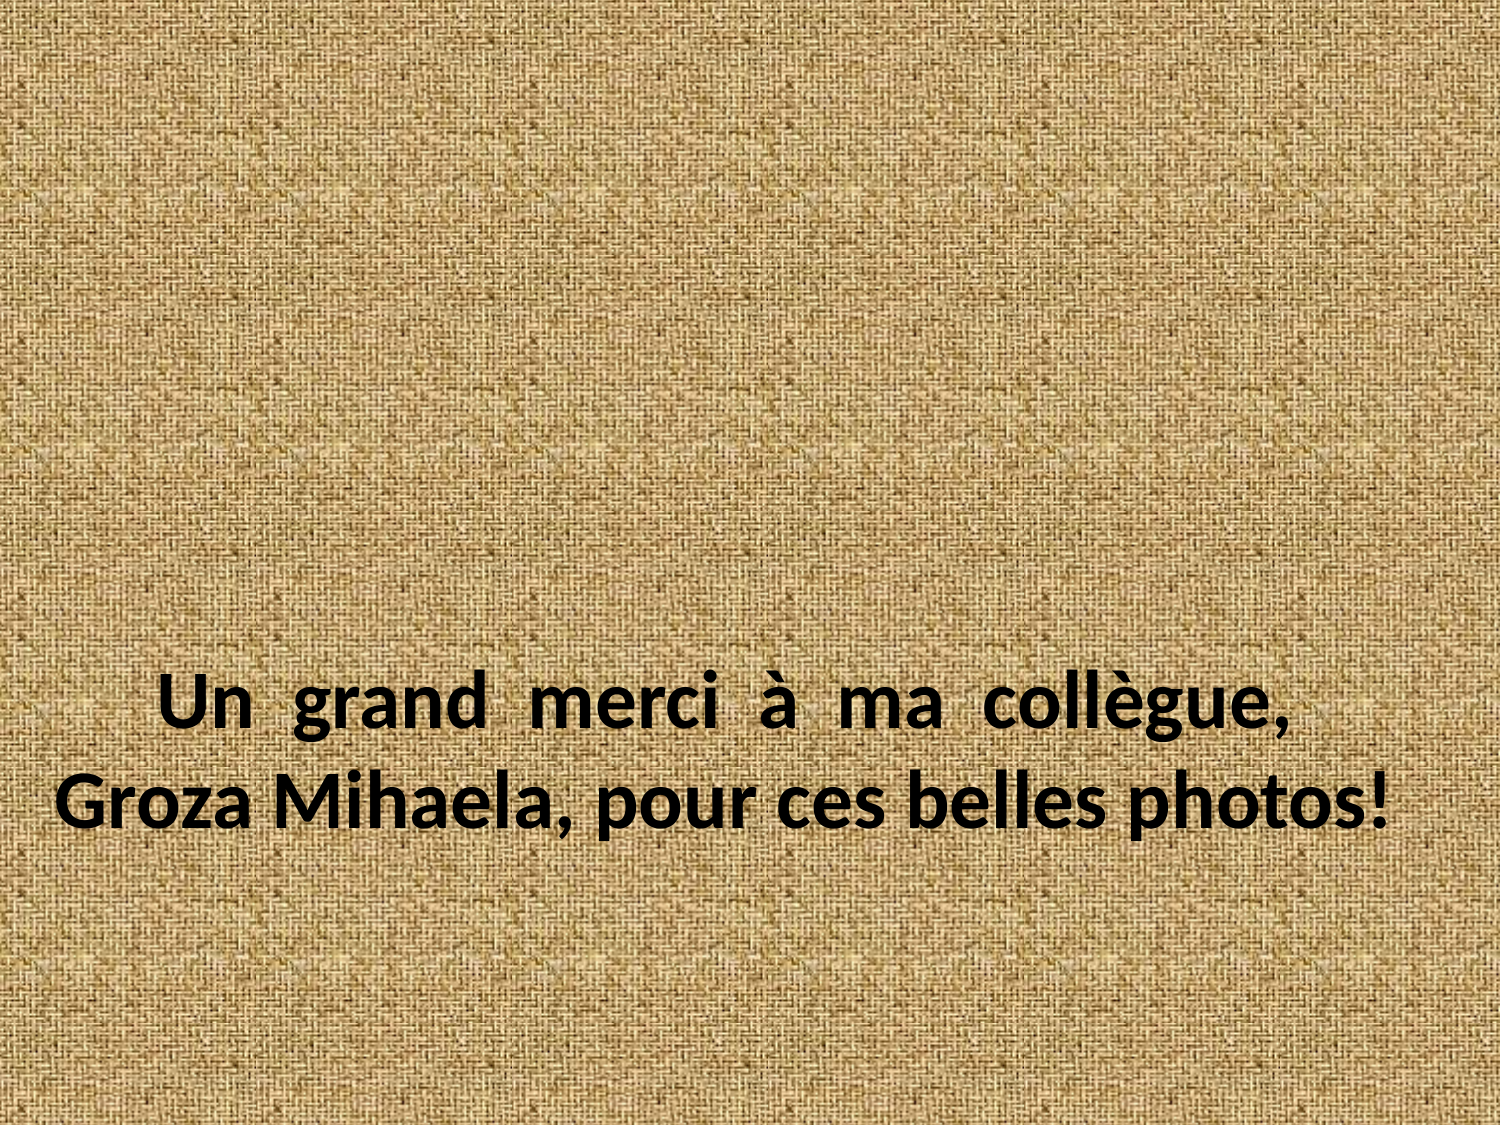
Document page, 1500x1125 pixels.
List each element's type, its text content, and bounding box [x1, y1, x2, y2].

picture [0, 0, 1500, 1125]
subtitle Un grand merci à ma collègue, Groza Mihaela, pour ces belles photos! [37, 637, 1413, 925]
